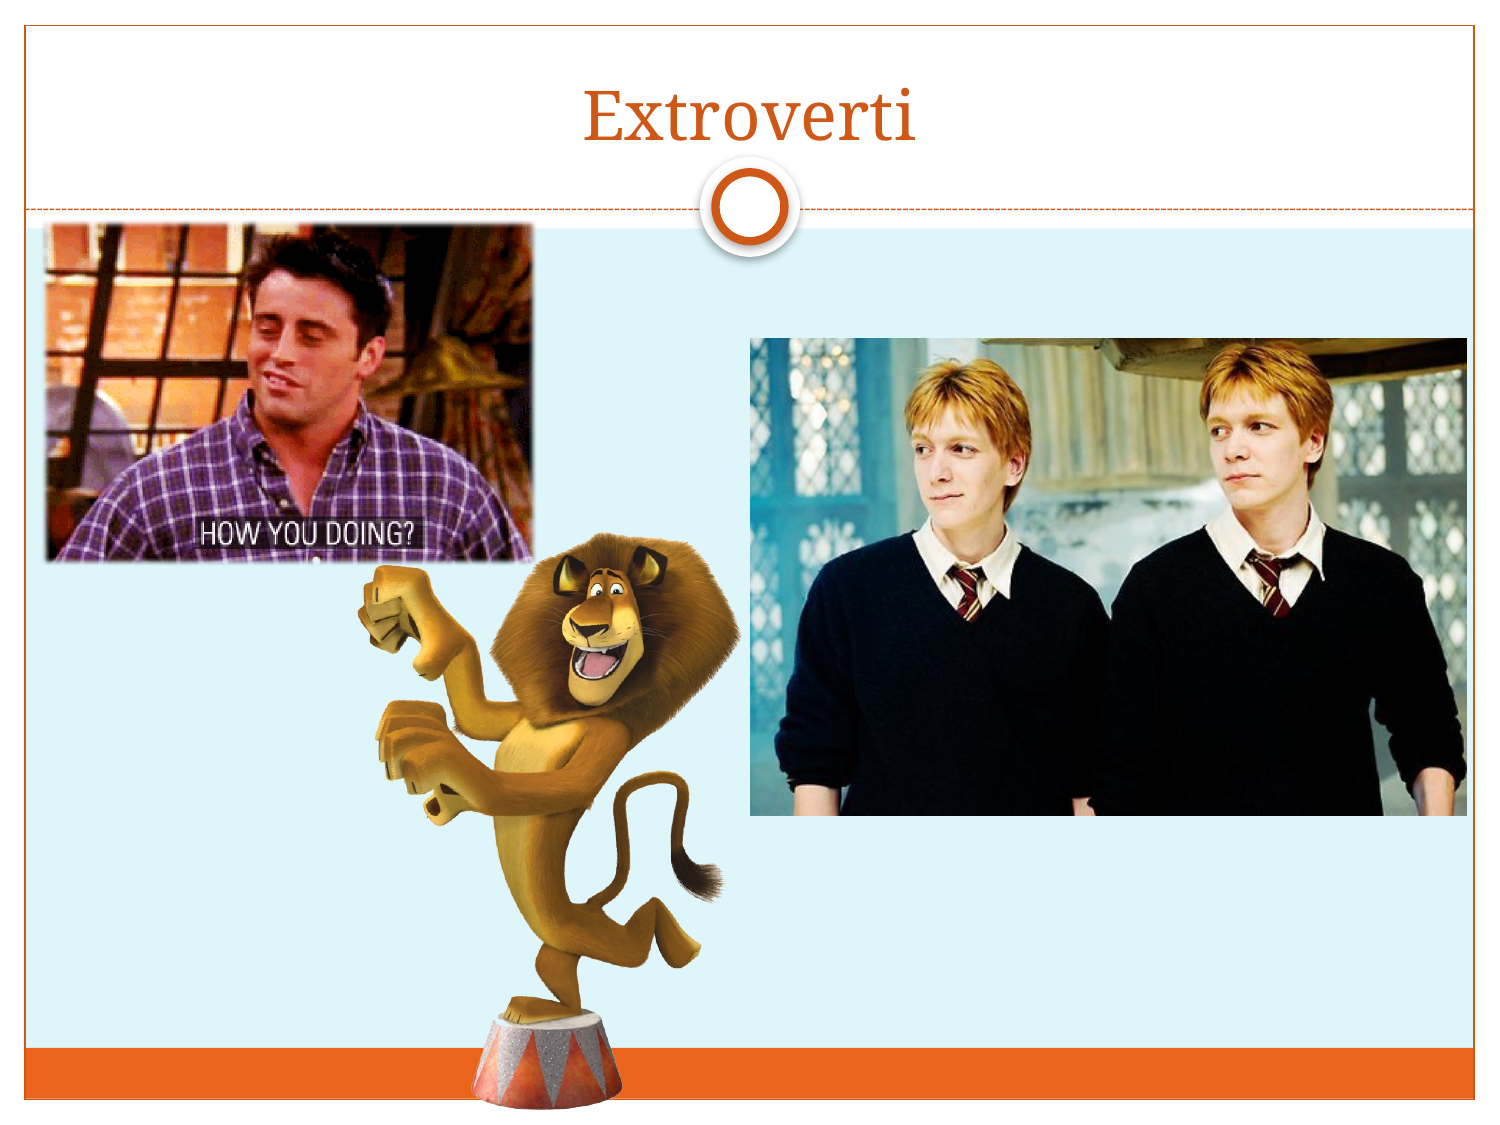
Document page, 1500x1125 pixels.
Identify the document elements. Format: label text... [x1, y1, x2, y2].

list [749, 337, 1467, 816]
title Extroverti [49, 37, 1450, 162]
picture [41, 219, 784, 1125]
